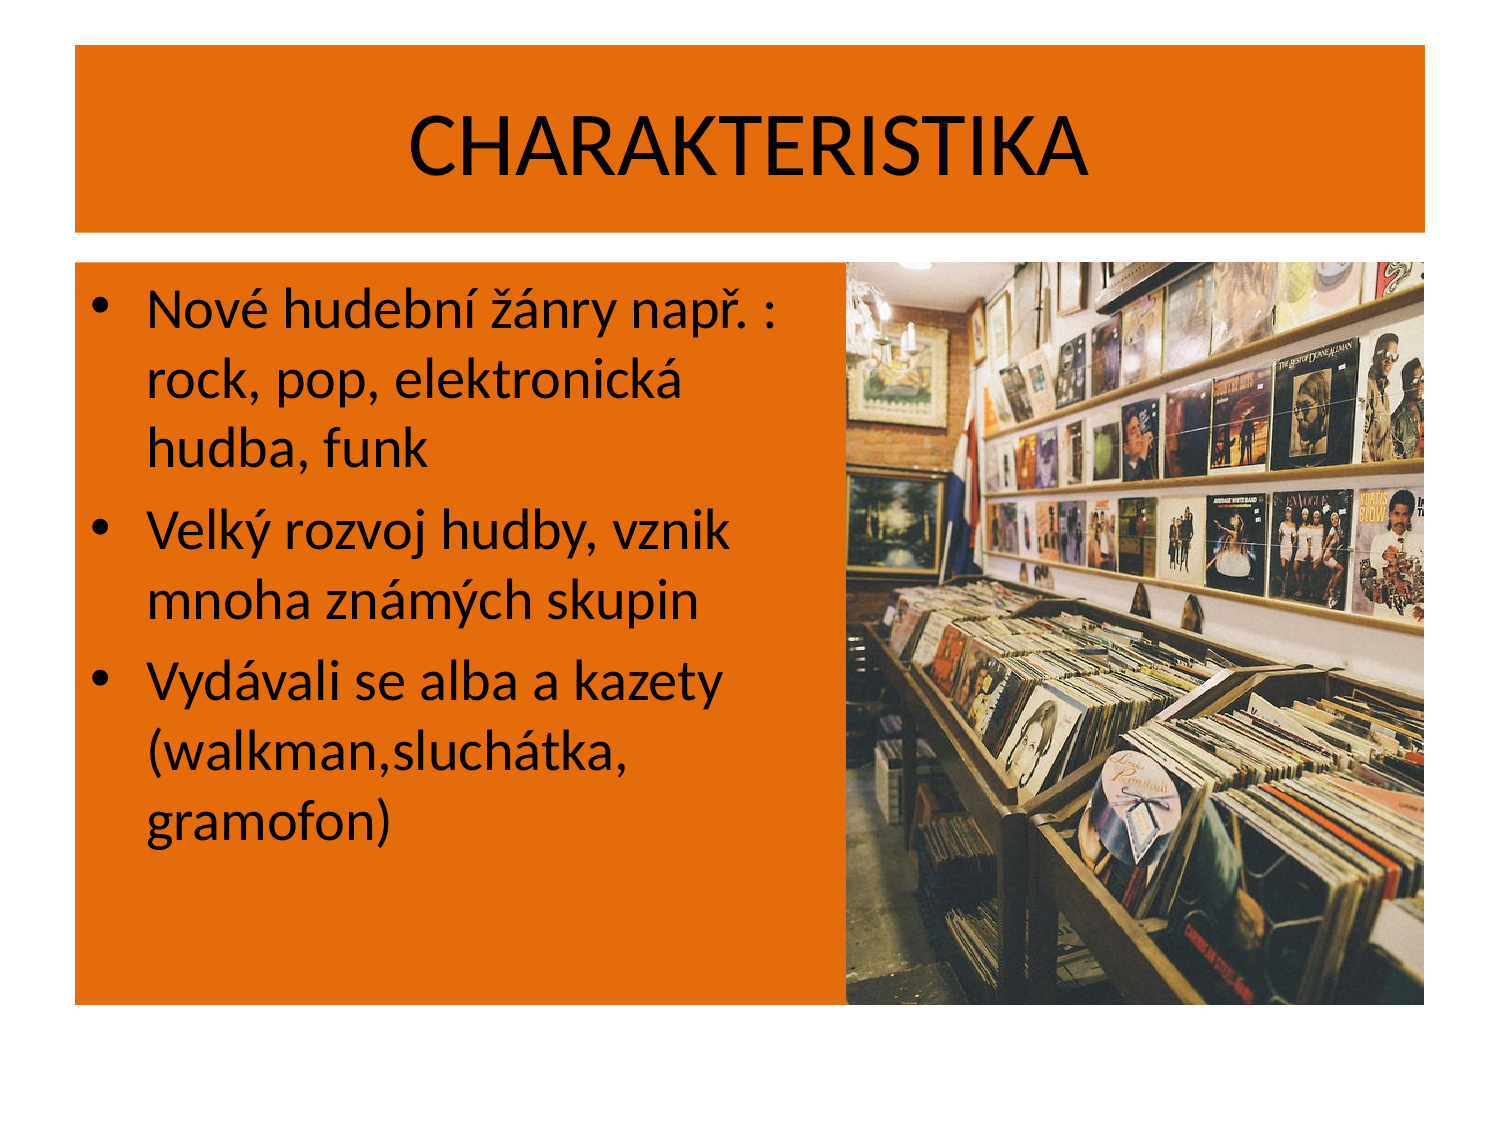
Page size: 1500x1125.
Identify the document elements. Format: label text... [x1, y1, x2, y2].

title CHARAKTERISTIKA [75, 45, 1425, 233]
list Nové hudební žánry např. : rock, pop, elektronická hudba, funk Velký rozvoj hudby, vznik mnoha známých skupin Vydávali se alba a kazety (walkman,sluchátka, gramofon) [75, 262, 843, 1005]
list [845, 262, 1424, 1006]
